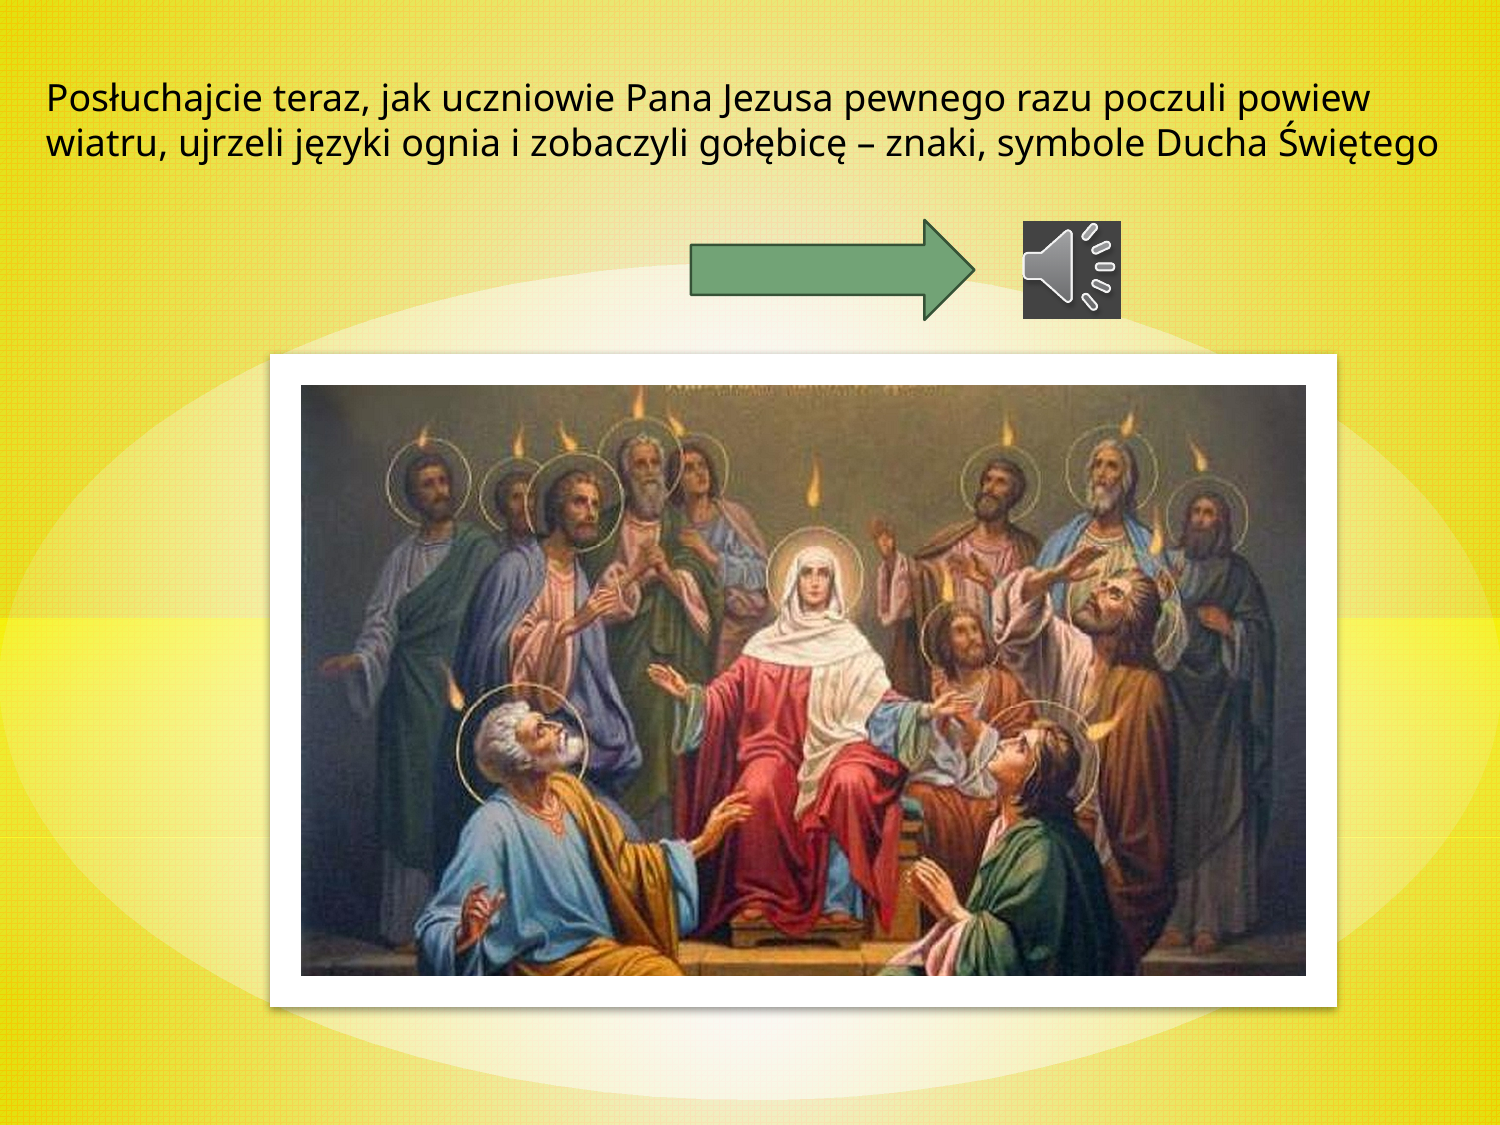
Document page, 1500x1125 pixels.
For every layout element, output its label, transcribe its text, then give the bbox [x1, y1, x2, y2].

text_box [689, 218, 976, 322]
picture [300, 385, 1306, 977]
picture [1021, 219, 1122, 321]
text_box Posłuchajcie teraz, jak uczniowie Pana Jezusa pewnego razu poczuli powiew wiatru, ujrzeli języki ognia i zobaczyli gołębicę – znaki, symbole Ducha Świętego [31, 66, 1456, 172]
